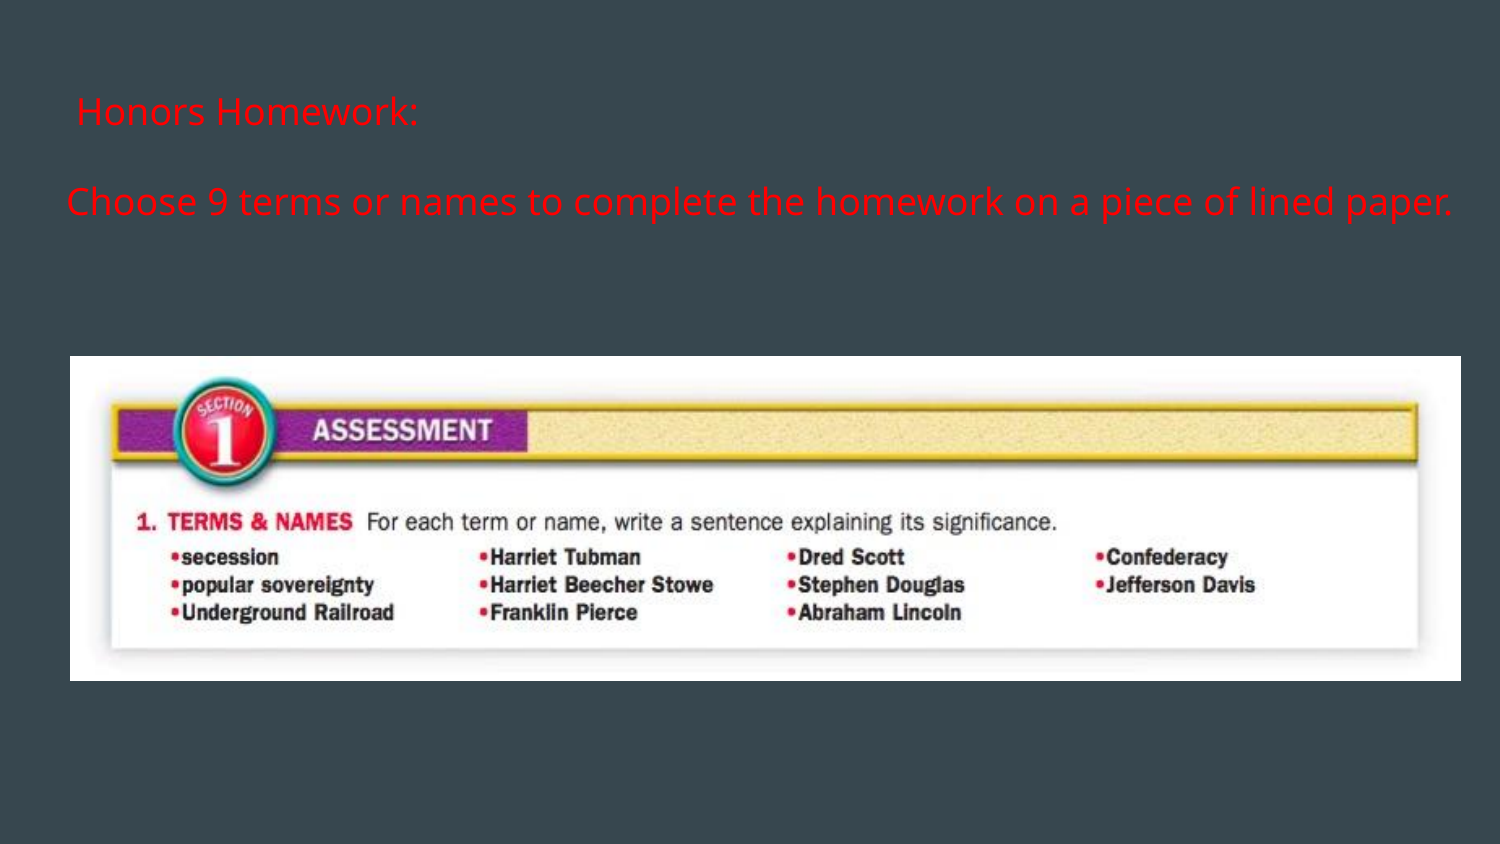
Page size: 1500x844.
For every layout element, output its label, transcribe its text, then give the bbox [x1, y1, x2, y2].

picture [69, 355, 1462, 681]
title Honors Homework: Choose 9 terms or names to complete the homework on a piece of lined paper. [51, 72, 1500, 167]
